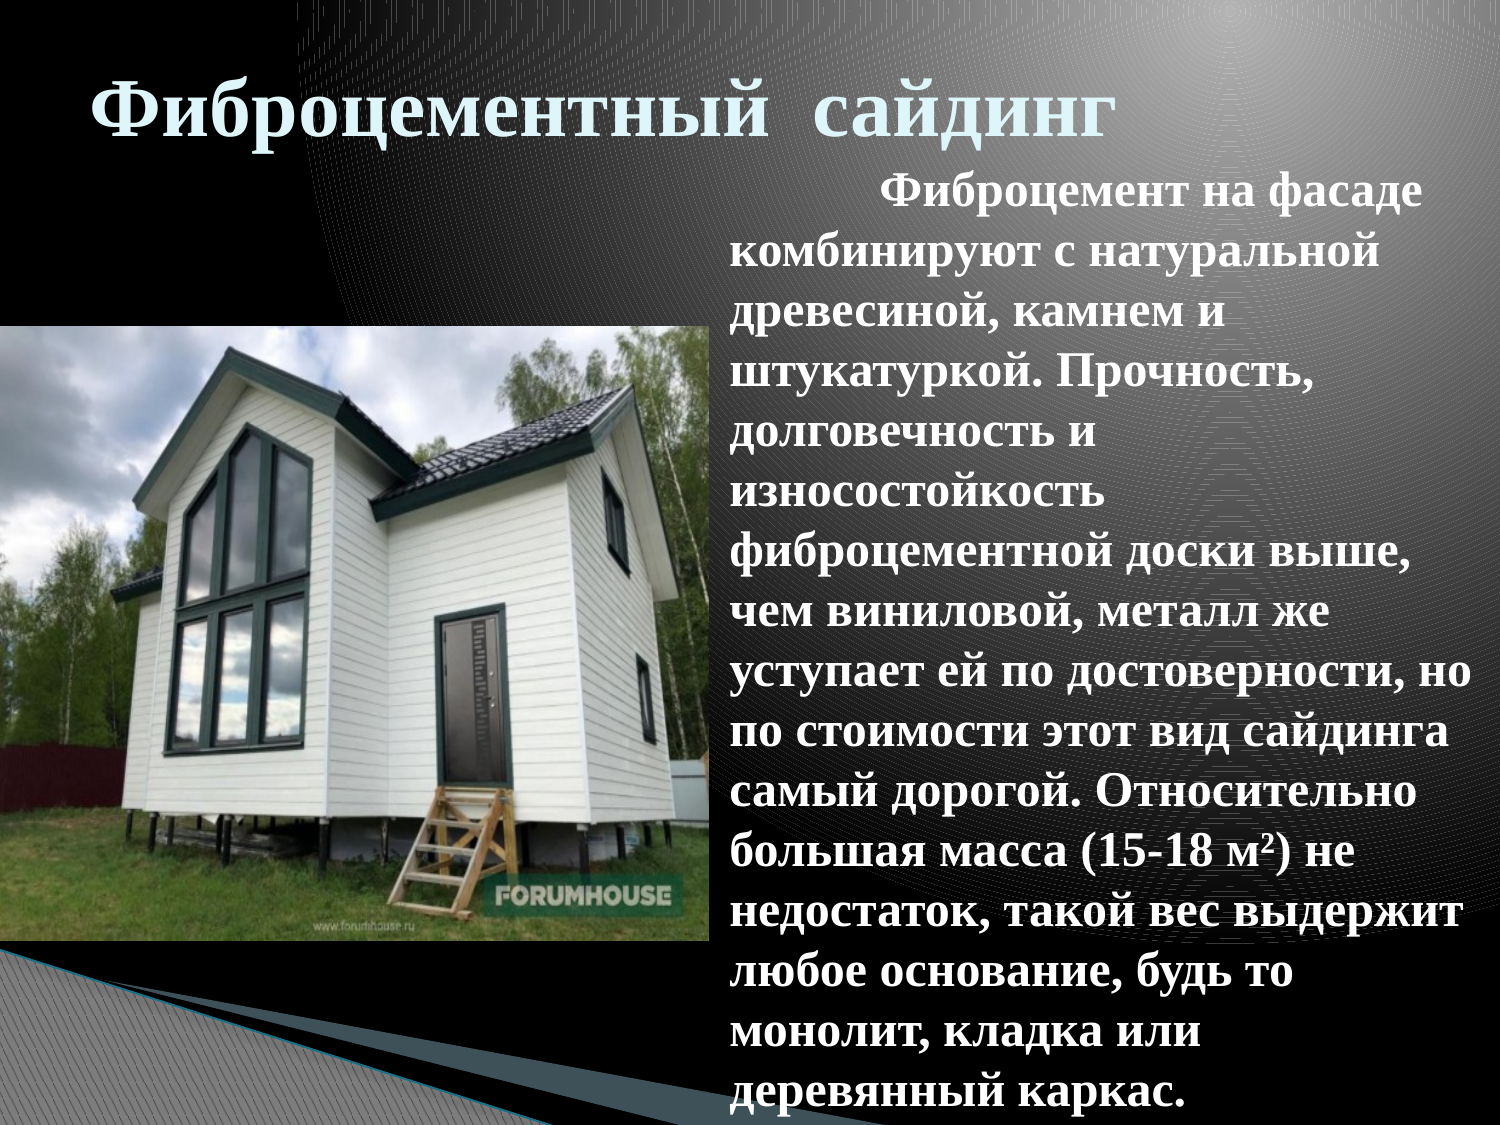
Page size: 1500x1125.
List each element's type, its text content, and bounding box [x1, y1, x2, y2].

picture [0, 326, 709, 941]
title Фиброцементный сайдинг [75, 45, 1425, 161]
picture [0, 952, 543, 1125]
text_box Фиброцемент на фасаде комбинируют с натуральной древесиной, камнем и штукатуркой. Прочность, долговечность и износостойкость фиброцементной доски выше, чем виниловой, металл же уступает ей по достоверности, но по стоимости этот вид сайдинга самый дорогой. Относительно большая масса (15-18 м²) не недостаток, такой вес выдержит любое основание, будь то монолит, кладка или деревянный каркас. [714, 148, 1500, 1124]
